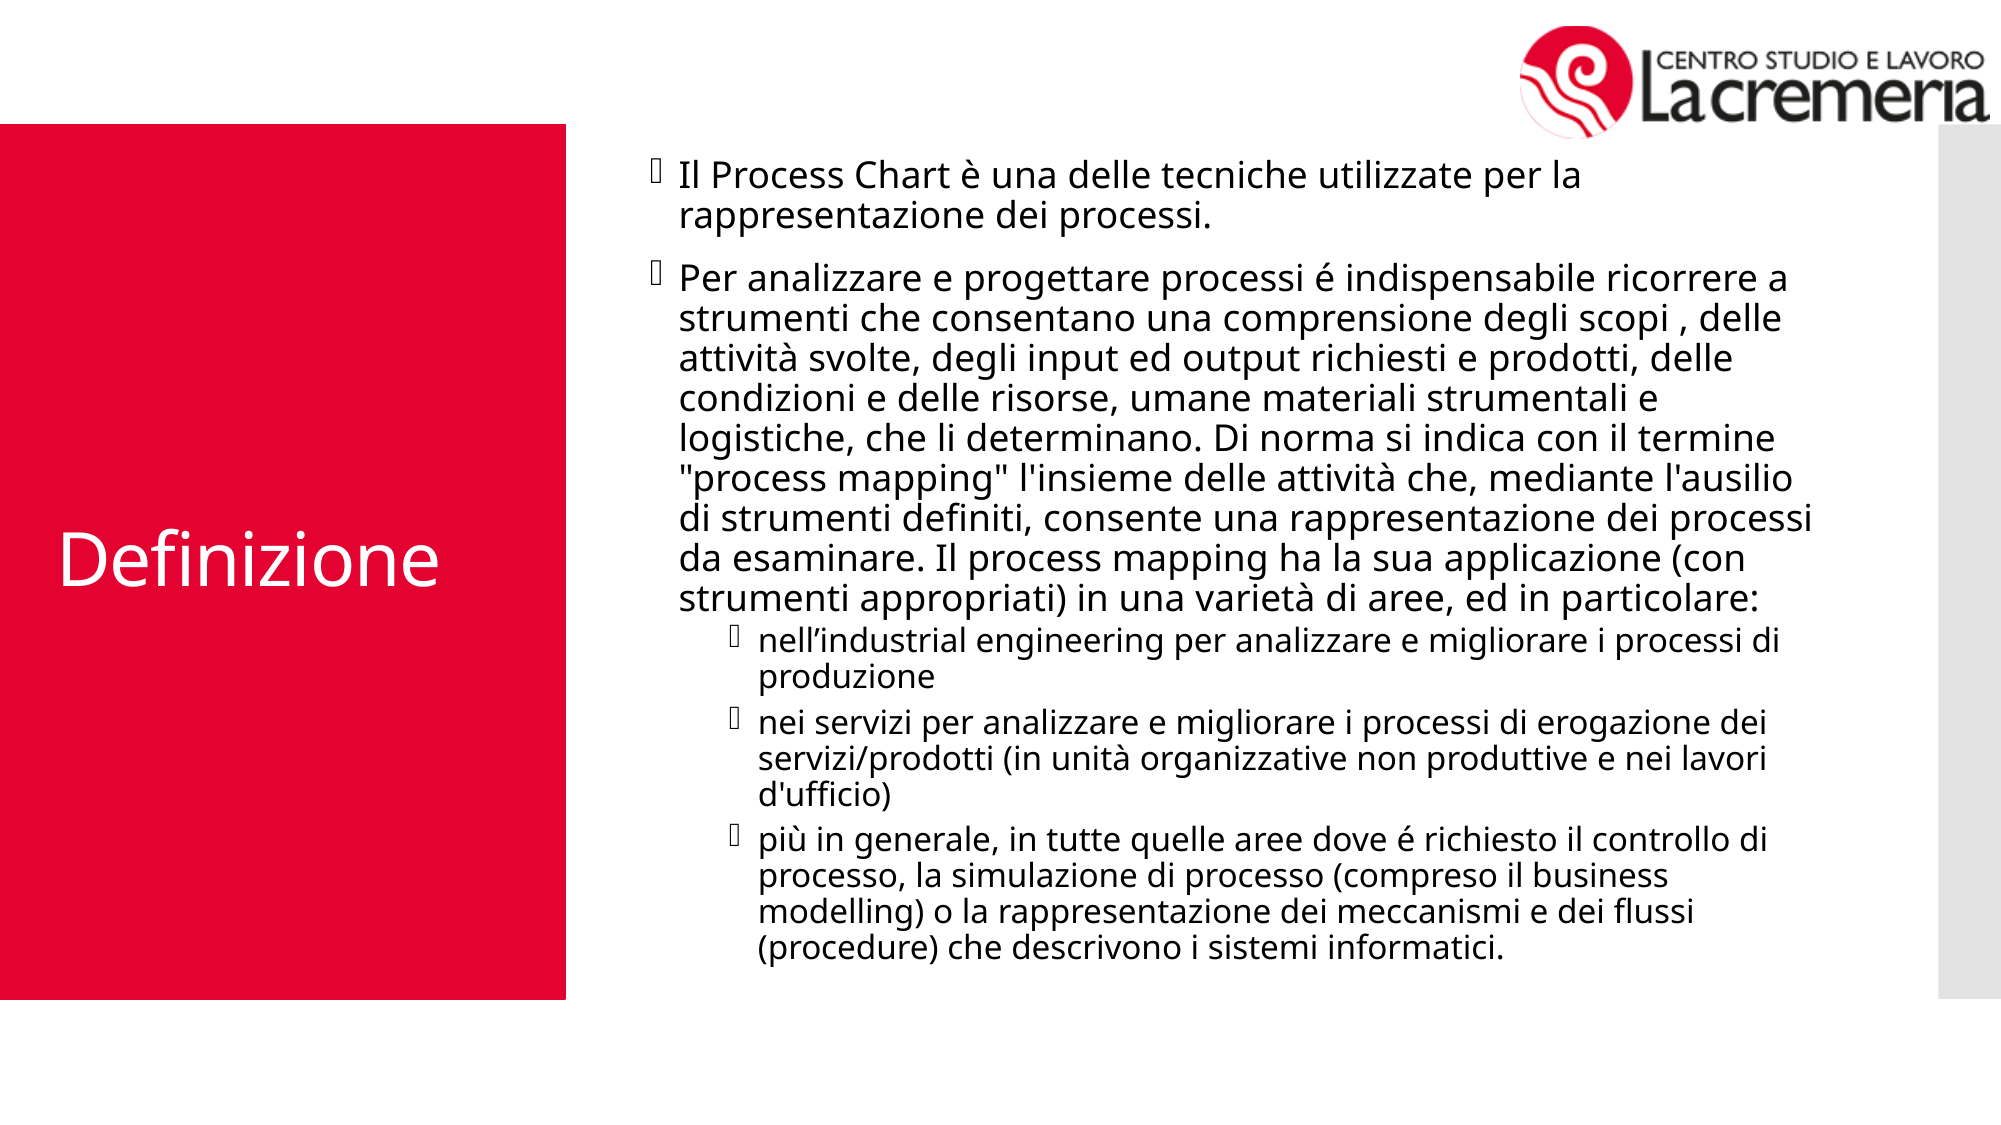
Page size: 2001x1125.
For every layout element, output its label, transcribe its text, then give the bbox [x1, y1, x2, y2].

list Il Process Chart è una delle tecniche utilizzate per la rappresentazione dei processi. Per analizzare e progettare processi é indispensabile ricorrere a strumenti che consentano una comprensione degli scopi , delle attività svolte, degli input ed output richiesti e prodotti, delle condizioni e delle risorse, umane materiali strumentali e logistiche, che li determinano. Di norma si indica con il termine "process mapping" l'insieme delle attività che, mediante l'ausilio di strumenti definiti, consente una rappresentazione dei processi da esaminare. Il process mapping ha la sua applicazione (con strumenti appropriati) in una varietà di aree, ed in particolare: nell’industrial engineering per analizzare e migliorare i processi di produzione nei servizi per analizzare e migliorare i processi di erogazione dei servizi/prodotti (in unità organizzative non produttive e nei lavori d'ufficio) più in generale, in tutte quelle aree dove é richiesto il controllo di processo, la simulazione di processo (compreso il business modelling) o la rappresentazione dei meccanismi e dei flussi (procedure) che descrivono i sistemi informatici. [634, 141, 1835, 982]
title Definizione [41, 184, 525, 940]
picture [1520, 26, 1990, 139]
